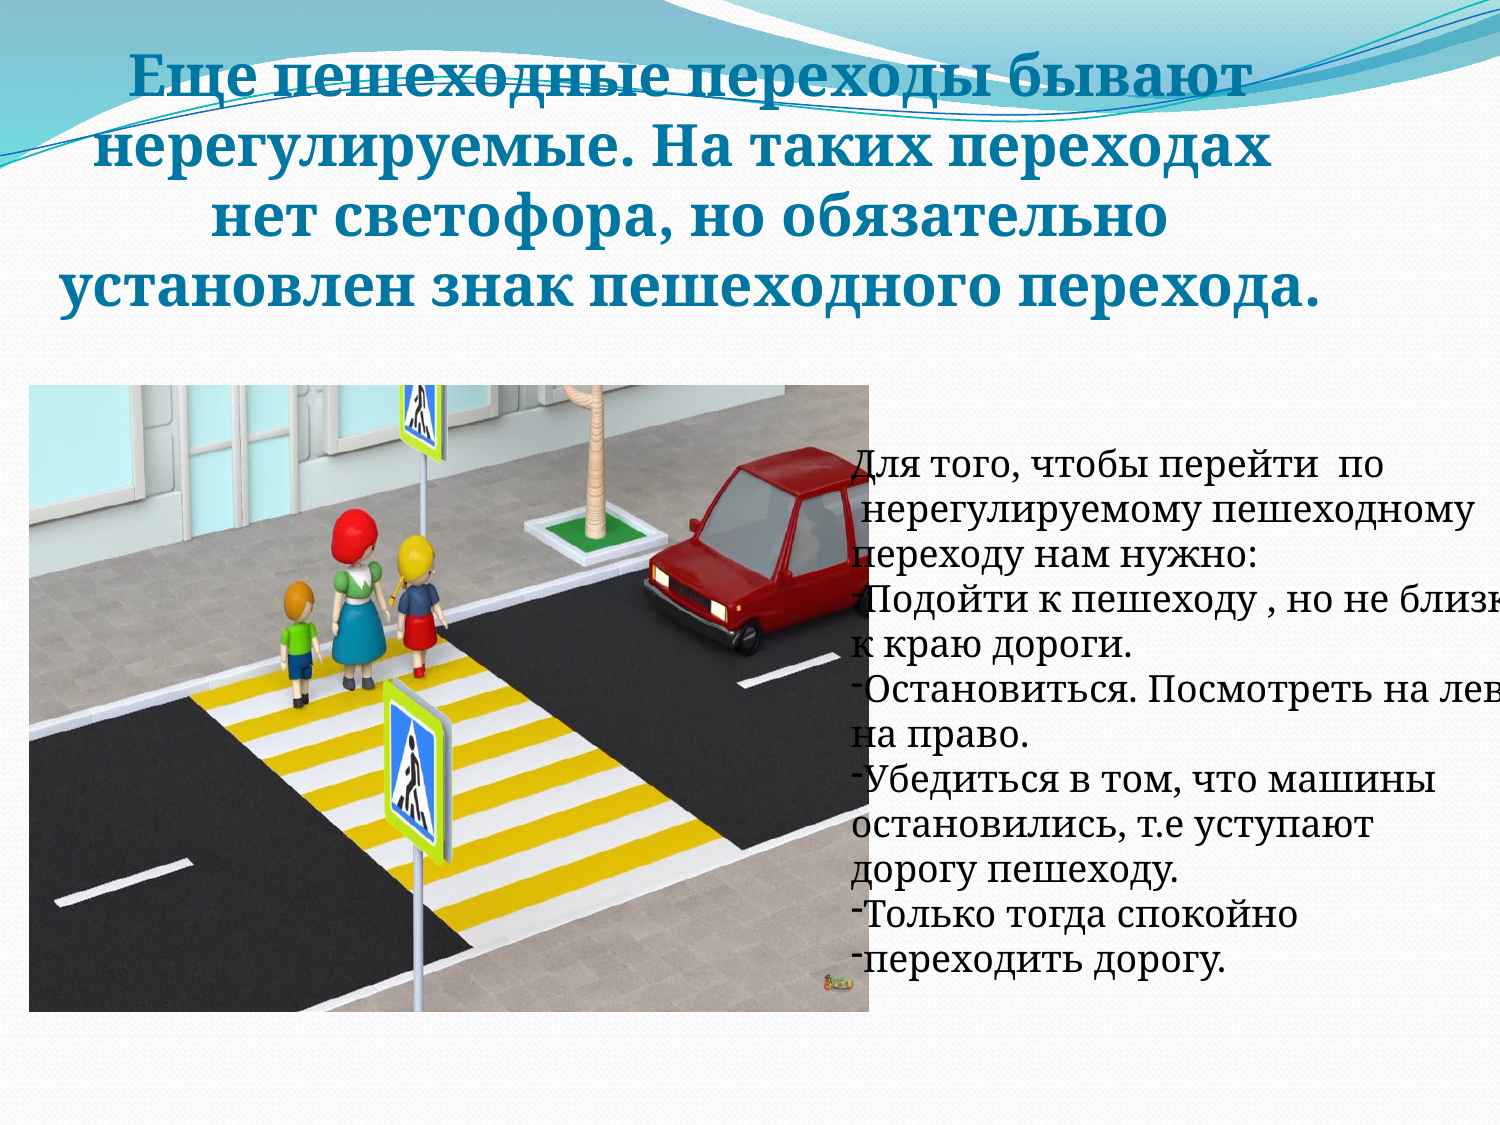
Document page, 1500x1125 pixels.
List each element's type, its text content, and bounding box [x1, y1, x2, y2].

text_box Еще пешеходные переходы бывают нерегулируемые. На таких переходах нет светофора, но обязательно установлен знак пешеходного перехода. [29, 30, 1353, 326]
text_box Для того, чтобы перейти по нерегулируемому пешеходному переходу нам нужно: Подойти к пешеходу , но не близко к краю дороги. Остановиться. Посмотреть на лево, на право. Убедиться в том, что машины остановились, т.е уступают дорогу пешеходу. Только тогда спокойно переходить дорогу. [875, 432, 1500, 988]
picture [29, 385, 869, 1012]
